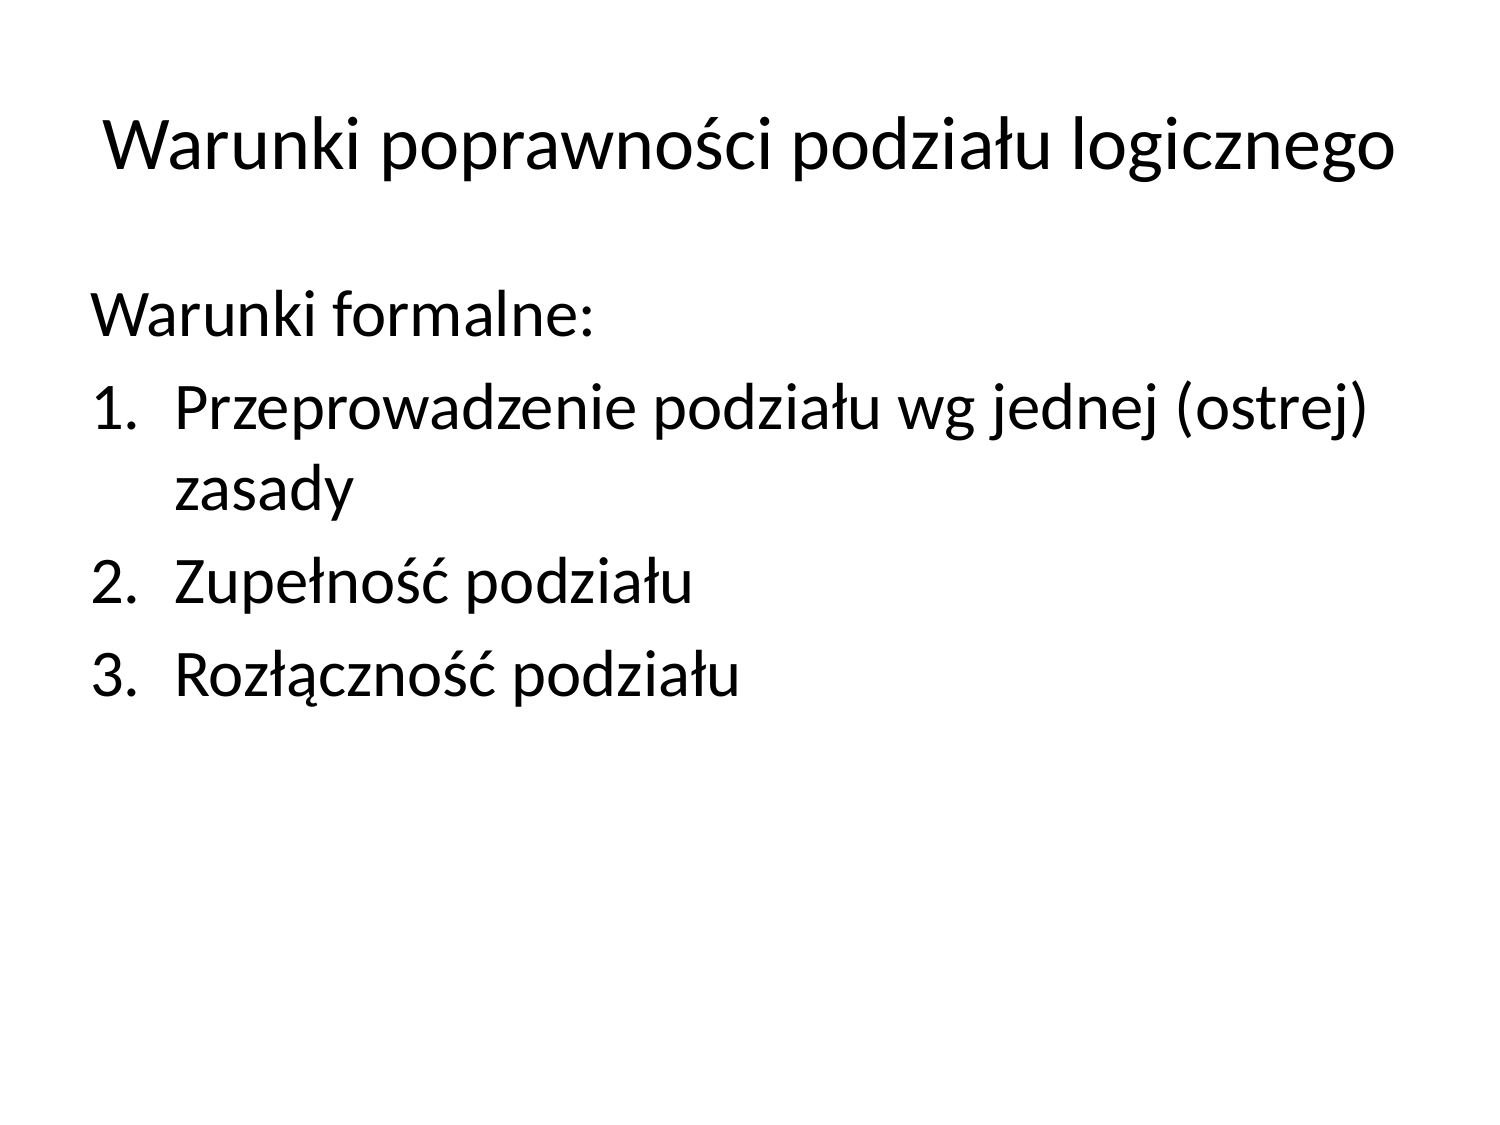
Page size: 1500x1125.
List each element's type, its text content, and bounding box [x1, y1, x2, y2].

title Warunki poprawności podziału logicznego [75, 45, 1425, 233]
list Warunki formalne: Przeprowadzenie podziału wg jednej (ostrej) zasady Zupełność podziału Rozłączność podziału [75, 262, 1425, 1005]
